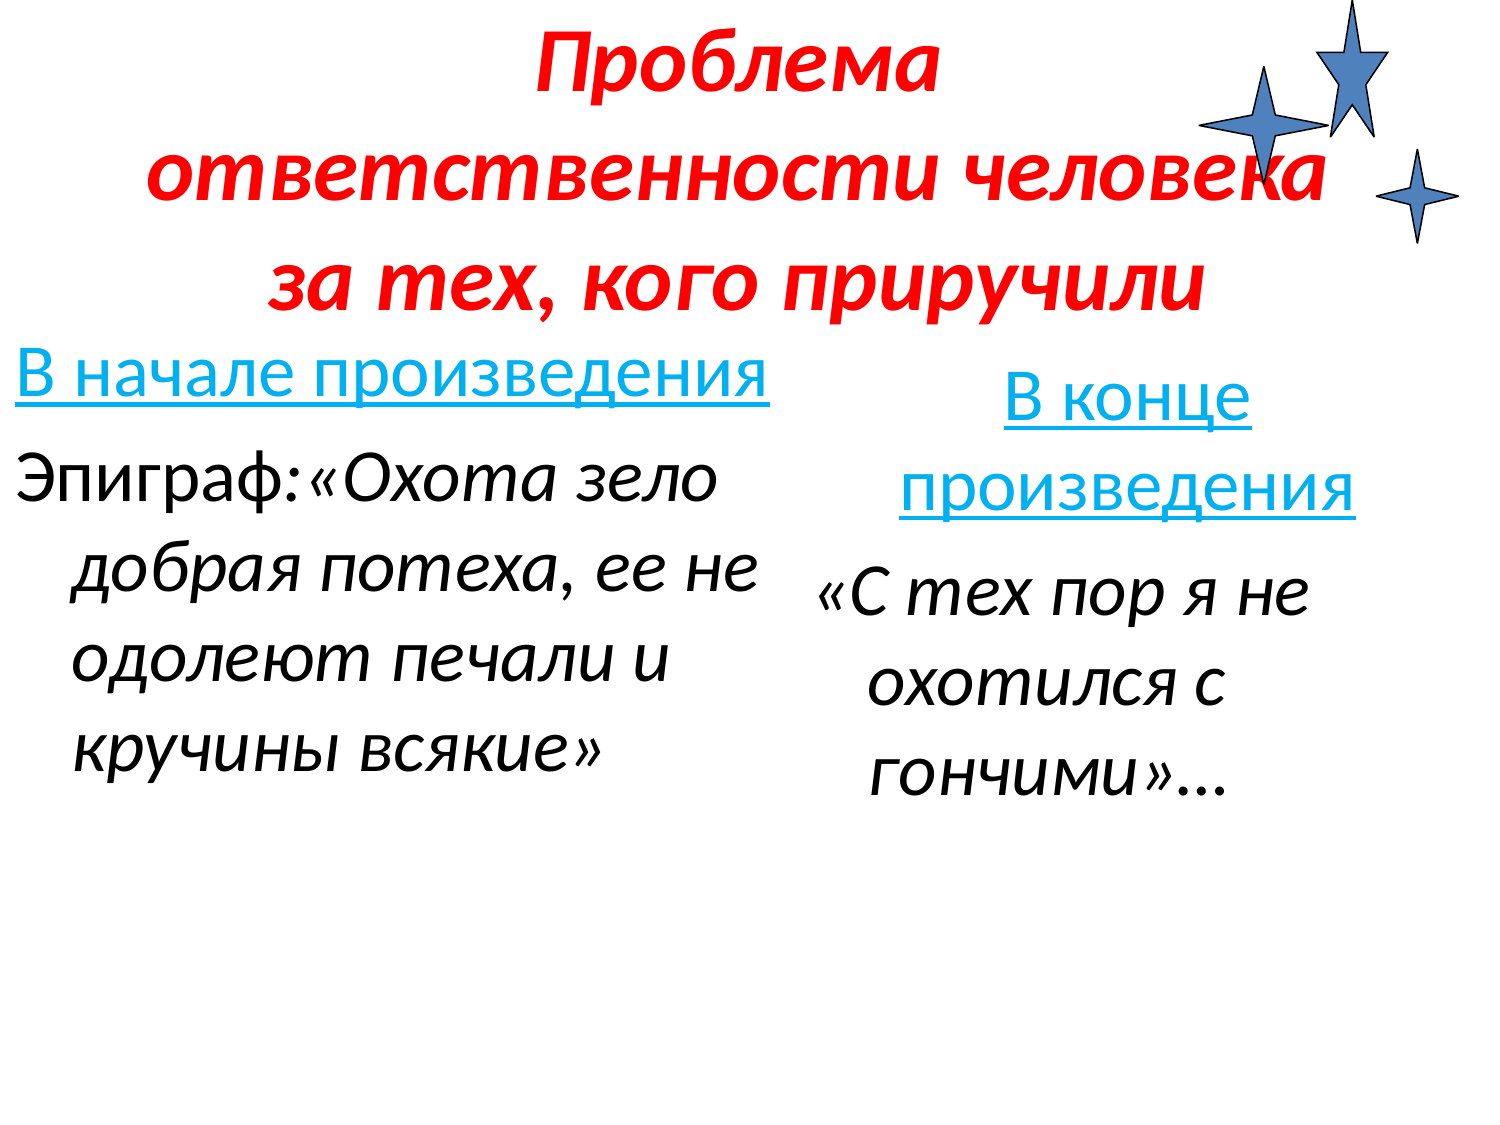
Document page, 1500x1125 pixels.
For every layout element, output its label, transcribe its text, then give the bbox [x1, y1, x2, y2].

list В конце произведения «С тех пор я не охотился с гончими»… [796, 338, 1459, 1082]
title Проблема ответственности человека за тех, кого приручили [63, 125, 1414, 313]
text_box [1198, 66, 1329, 185]
text_box [1375, 148, 1459, 244]
text_box [1316, 0, 1388, 138]
list В начале произведения Эпиграф:«Охота зело добрая потеха, ее не одолеют печали и кручины всякие» [0, 314, 786, 1058]
